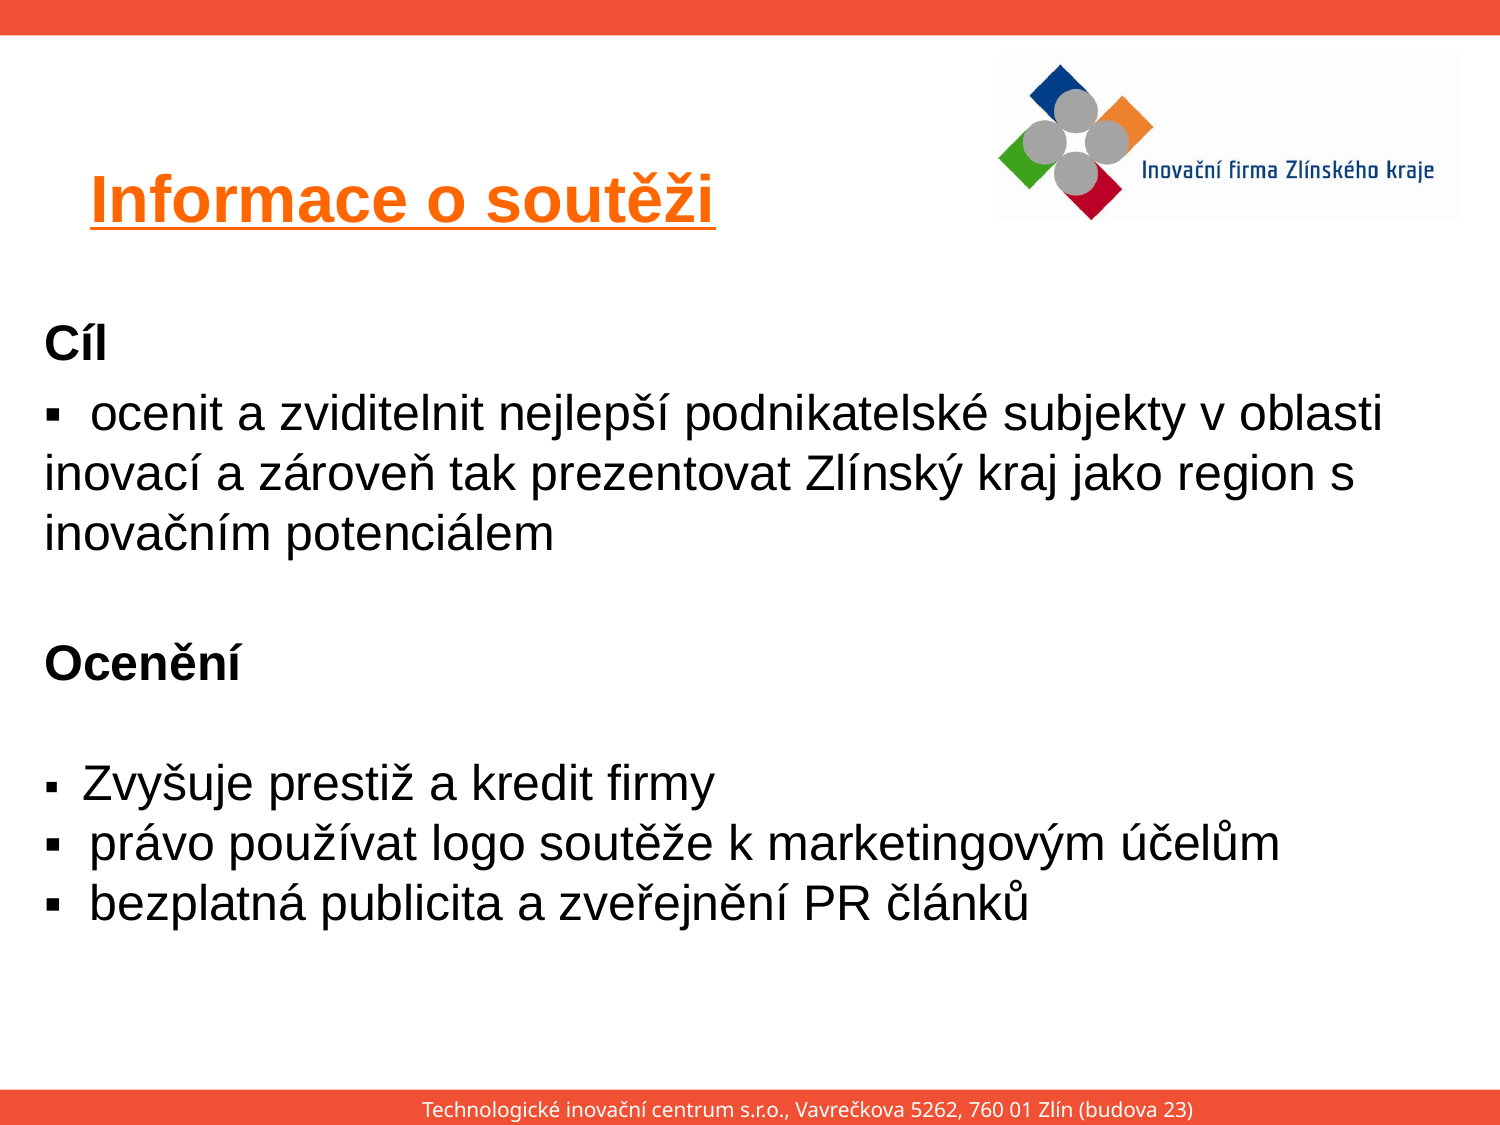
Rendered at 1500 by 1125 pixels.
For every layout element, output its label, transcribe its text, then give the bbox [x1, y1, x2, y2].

text_box Technologické inovační centrum s.r.o., Vavrečkova 5262, 760 01 Zlín (budova 23) [407, 1089, 1500, 1125]
picture [1425, 54, 1459, 220]
list Cíl ▪ ocenit a zviditelnit nejlepší podnikatelské subjekty v oblasti inovací a zároveň tak prezentovat Zlínský kraj jako region s inovačním potenciálem Ocenění ▪ Zvyšuje prestiž a kredit firmy ▪ právo používat logo soutěže k marketingovým účelům ▪ bezplatná publicita a zveřejnění PR článků [29, 302, 1483, 610]
title Informace o soutěži [75, 45, 1425, 268]
